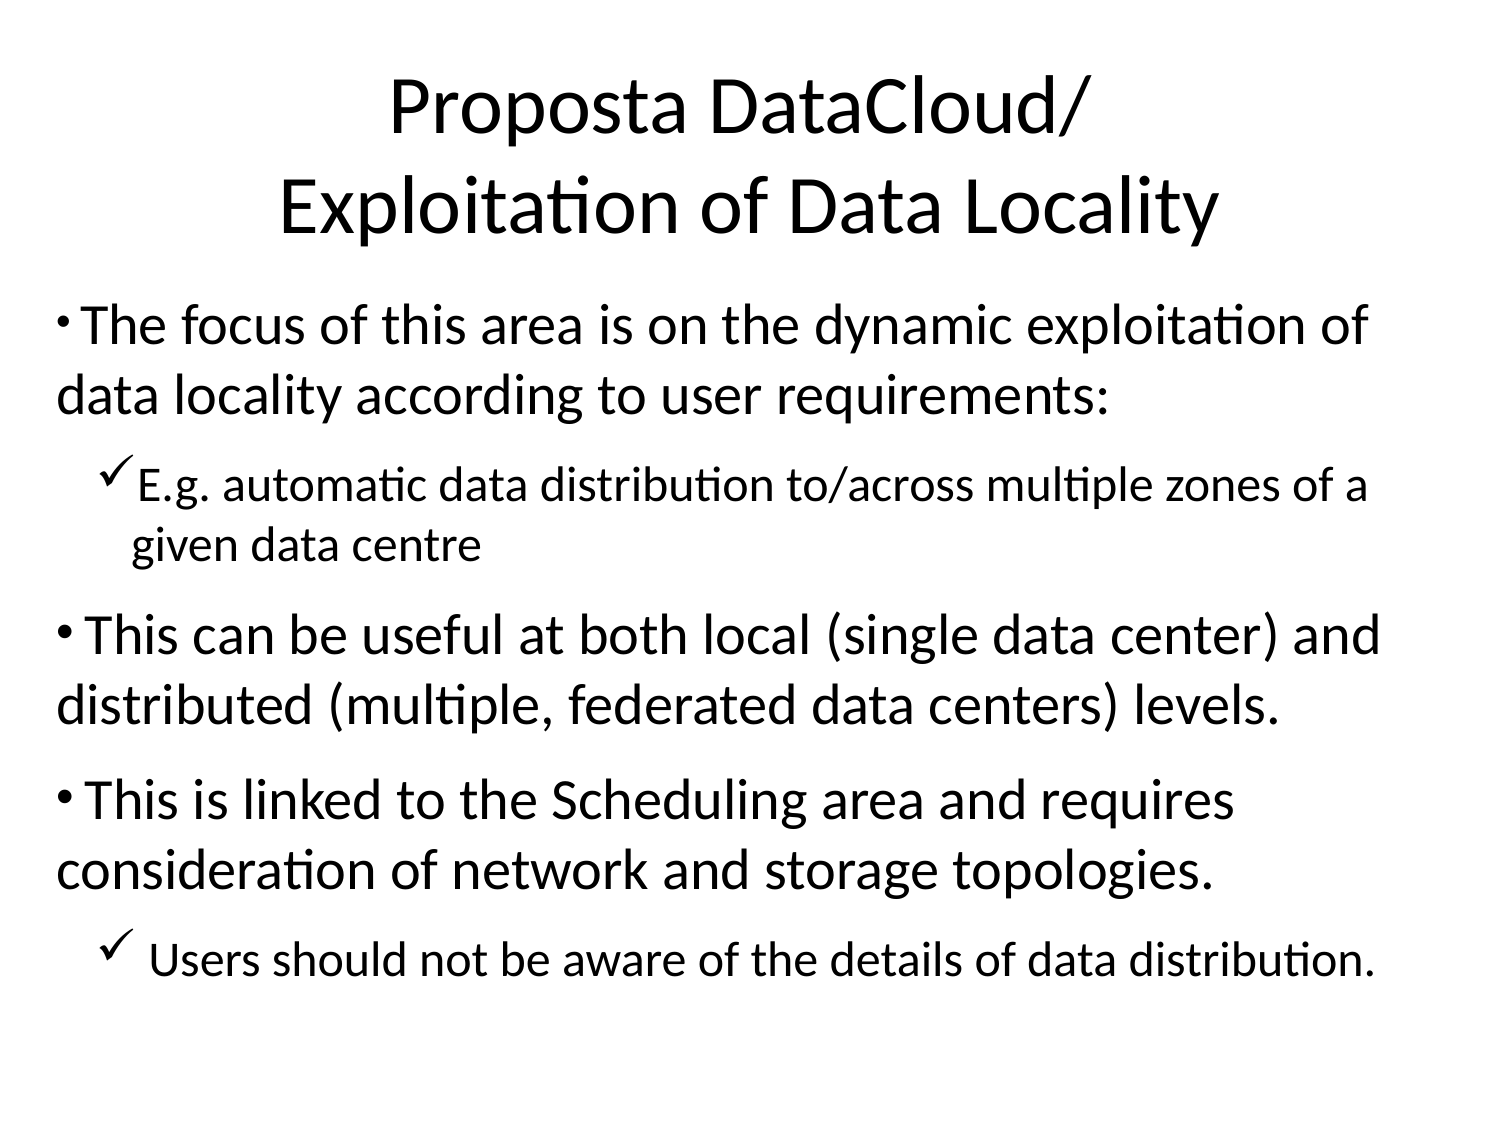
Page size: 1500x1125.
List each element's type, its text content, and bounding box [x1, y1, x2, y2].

text_box The focus of this area is on the dynamic exploitation of data locality according to user requirements: E.g. automatic data distribution to/across multiple zones of a given data centre This can be useful at both local (single data center) and distributed (multiple, federated data centers) levels. This is linked to the Scheduling area and requires consideration of network and storage topologies. Users should not be aware of the details of data distribution. [41, 278, 1471, 994]
text_box Proposta DataCloud/ Exploitation of Data Locality [74, 56, 1425, 244]
